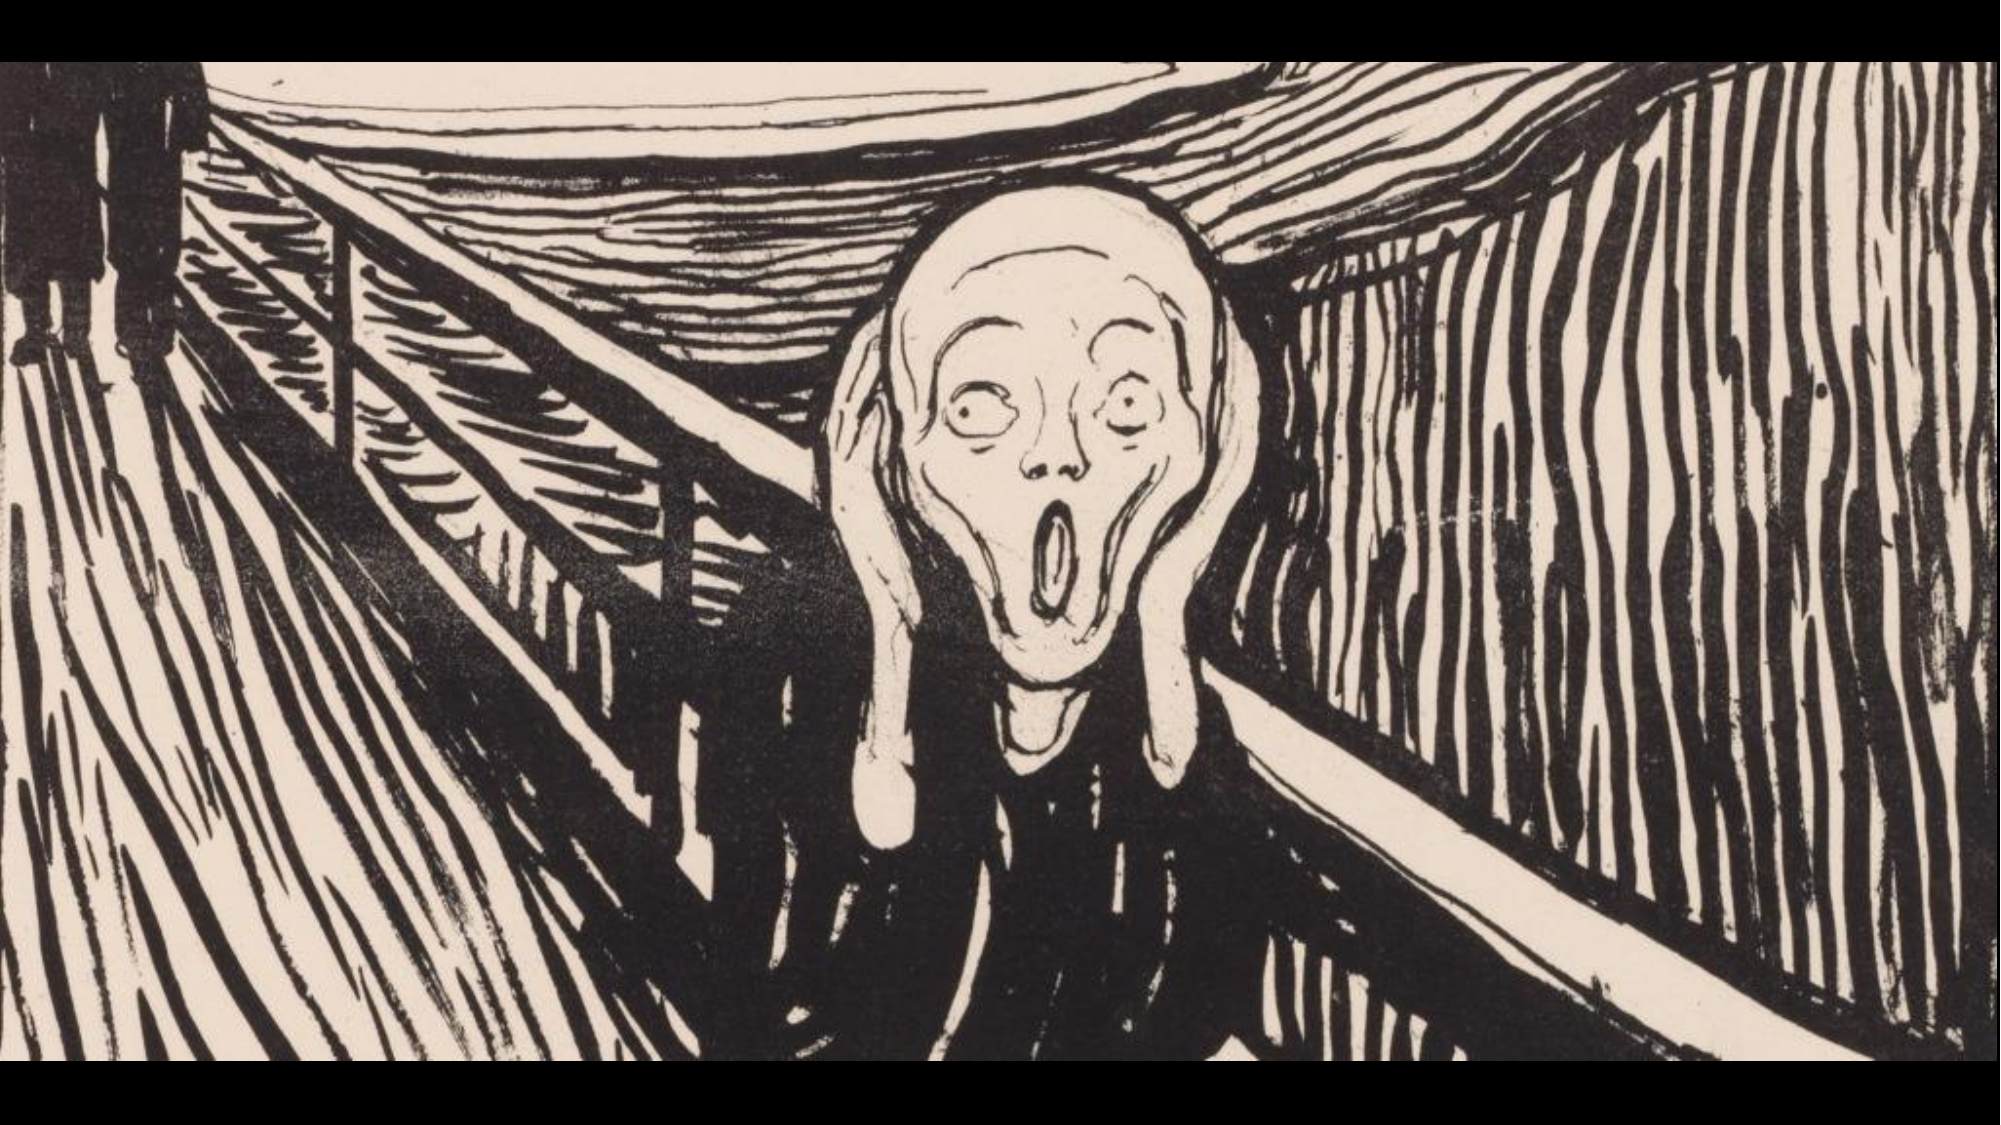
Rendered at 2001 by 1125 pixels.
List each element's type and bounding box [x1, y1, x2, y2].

picture [0, 62, 1997, 1061]
